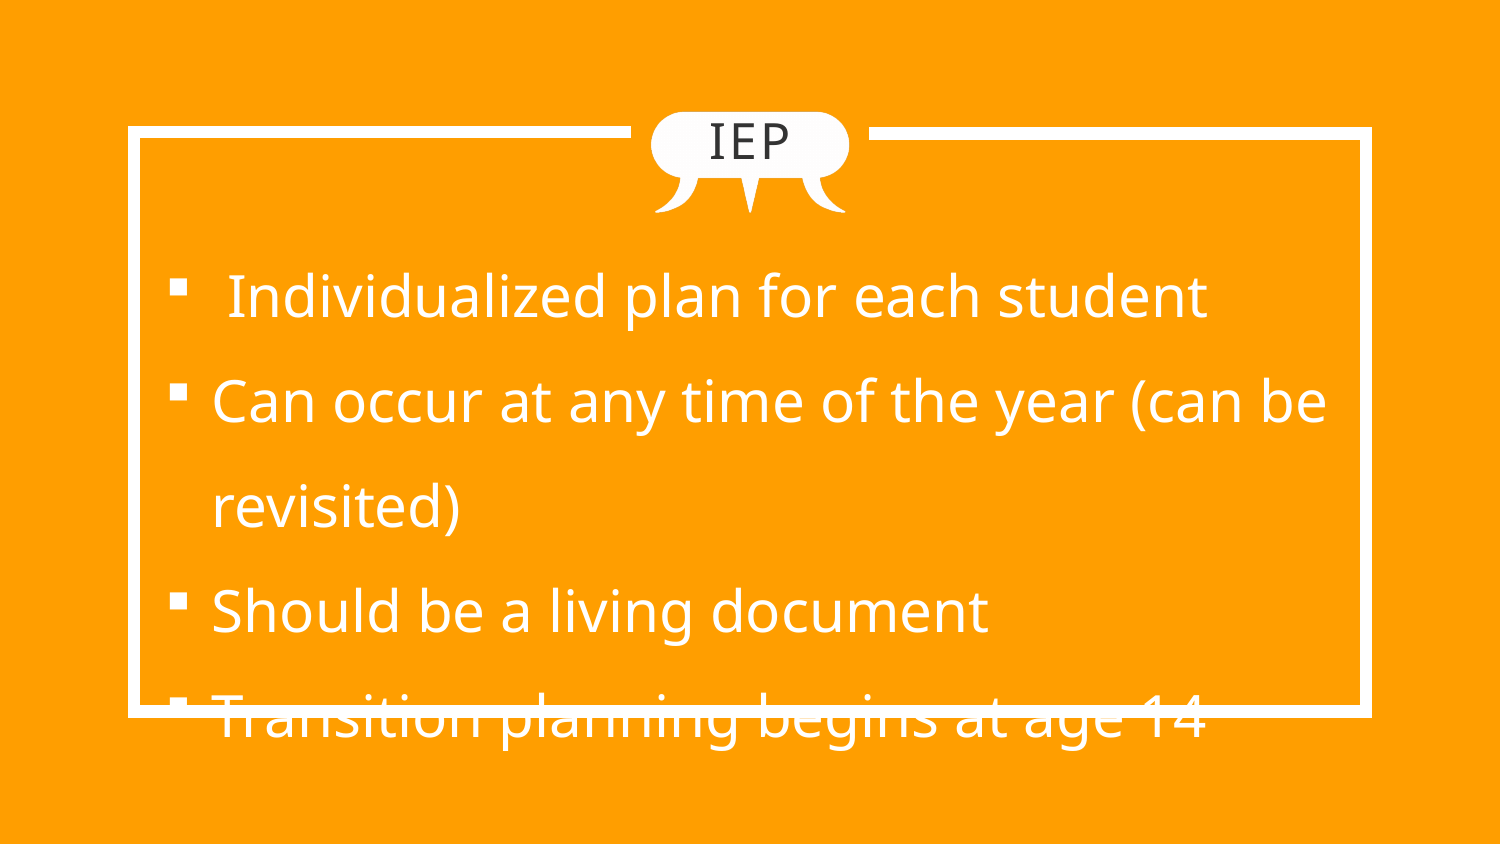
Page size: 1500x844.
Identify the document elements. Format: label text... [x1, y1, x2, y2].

subtitle Individualized plan for each student Can occur at any time of the year (can be revisited) Should be a living document Transition planning begins at age 14 [150, 209, 1375, 622]
picture [587, 0, 913, 326]
